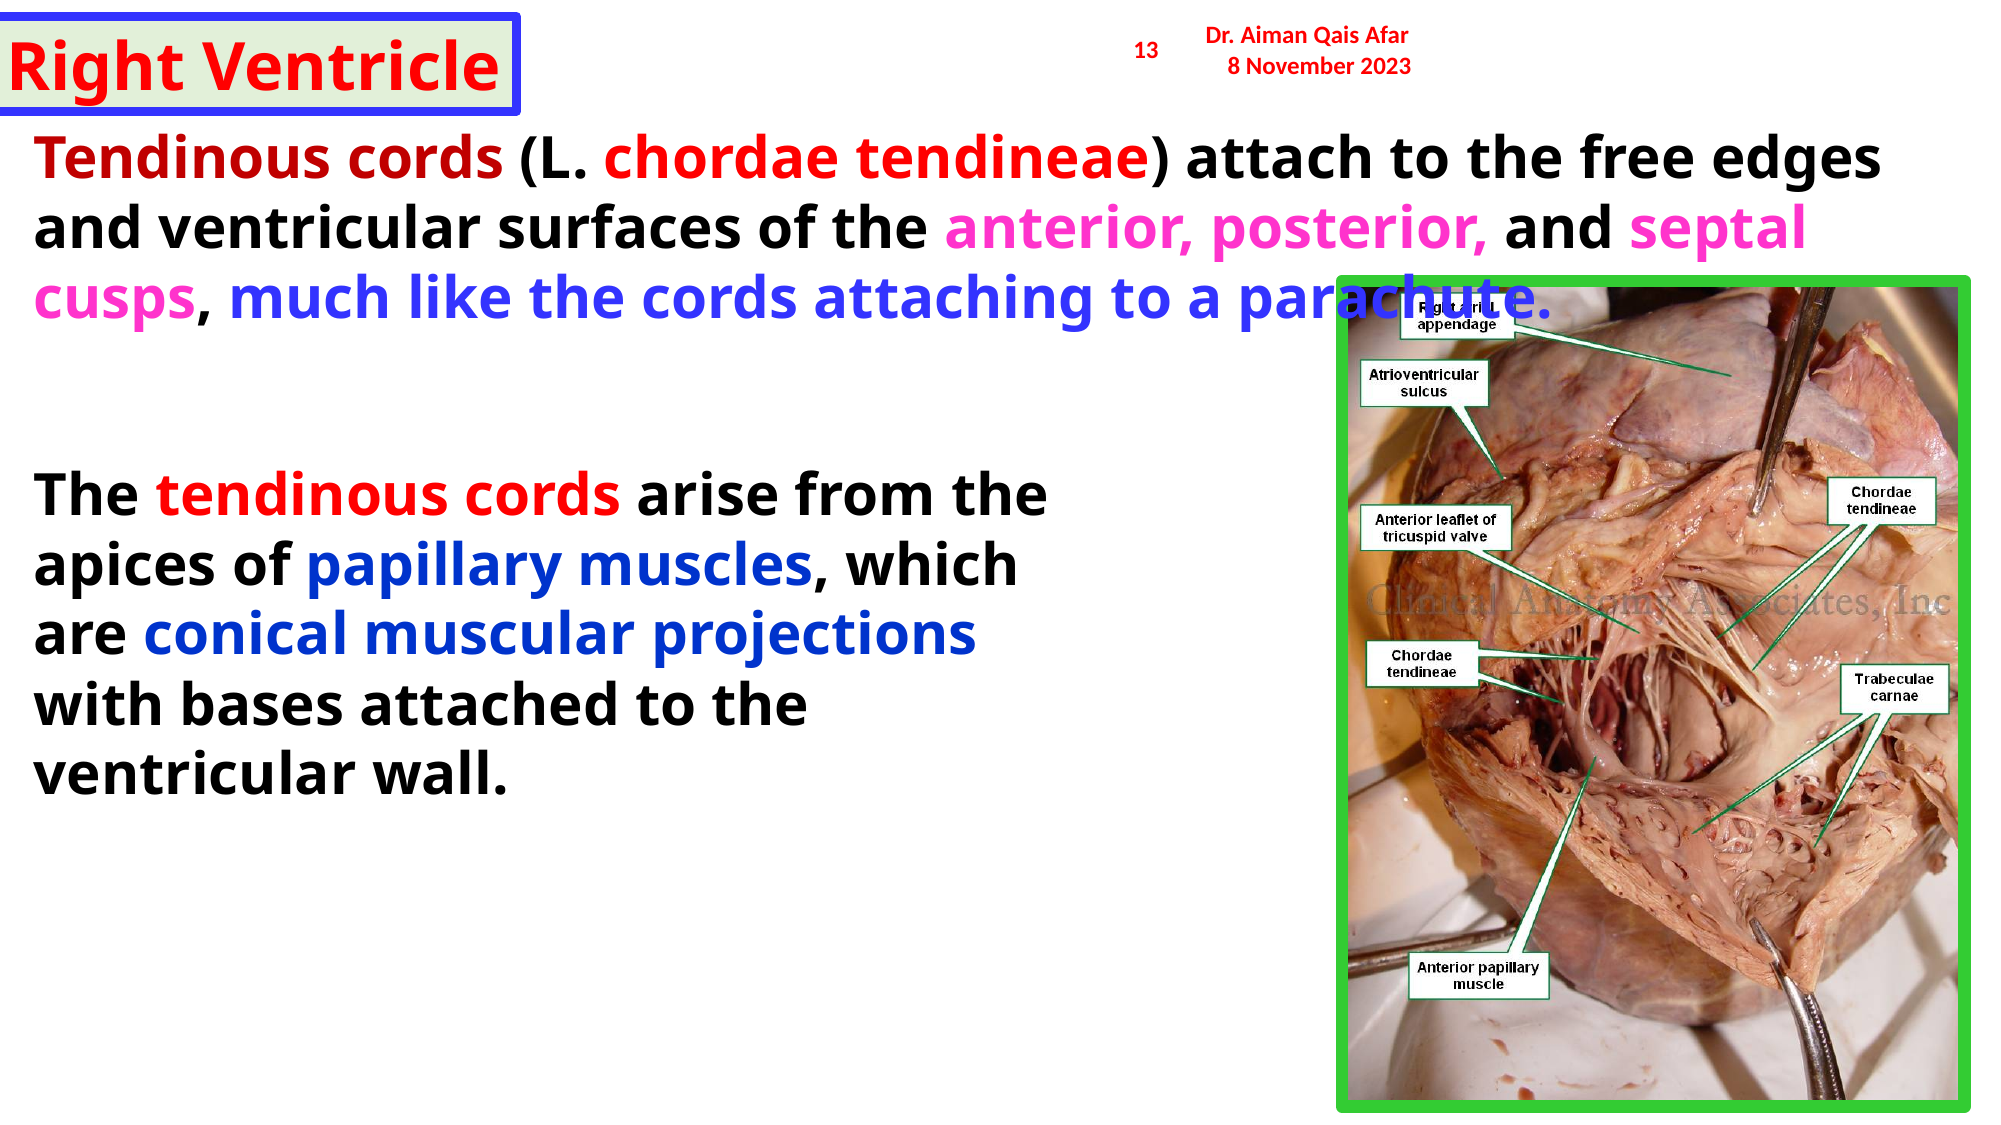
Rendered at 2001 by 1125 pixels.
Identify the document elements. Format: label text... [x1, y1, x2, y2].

picture [1348, 287, 1959, 1101]
text_box Tendinous cords (L. chordae tendineae) attach to the free edges and ventricular surfaces of the anterior, posterior, and septal cusps, much like the cords attaching to a parachute. [18, 112, 1978, 338]
slide_number 13 [823, 18, 1174, 79]
text_box The tendinous cords arise from the apices of papillary muscles, which are conical muscular projections with bases attached to the ventricular wall. [18, 449, 1071, 814]
text_box Right Ventricle [0, 16, 517, 112]
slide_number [1212, 34, 1563, 95]
footer Dr. Aiman Qais Afar [1069, 3, 1545, 63]
